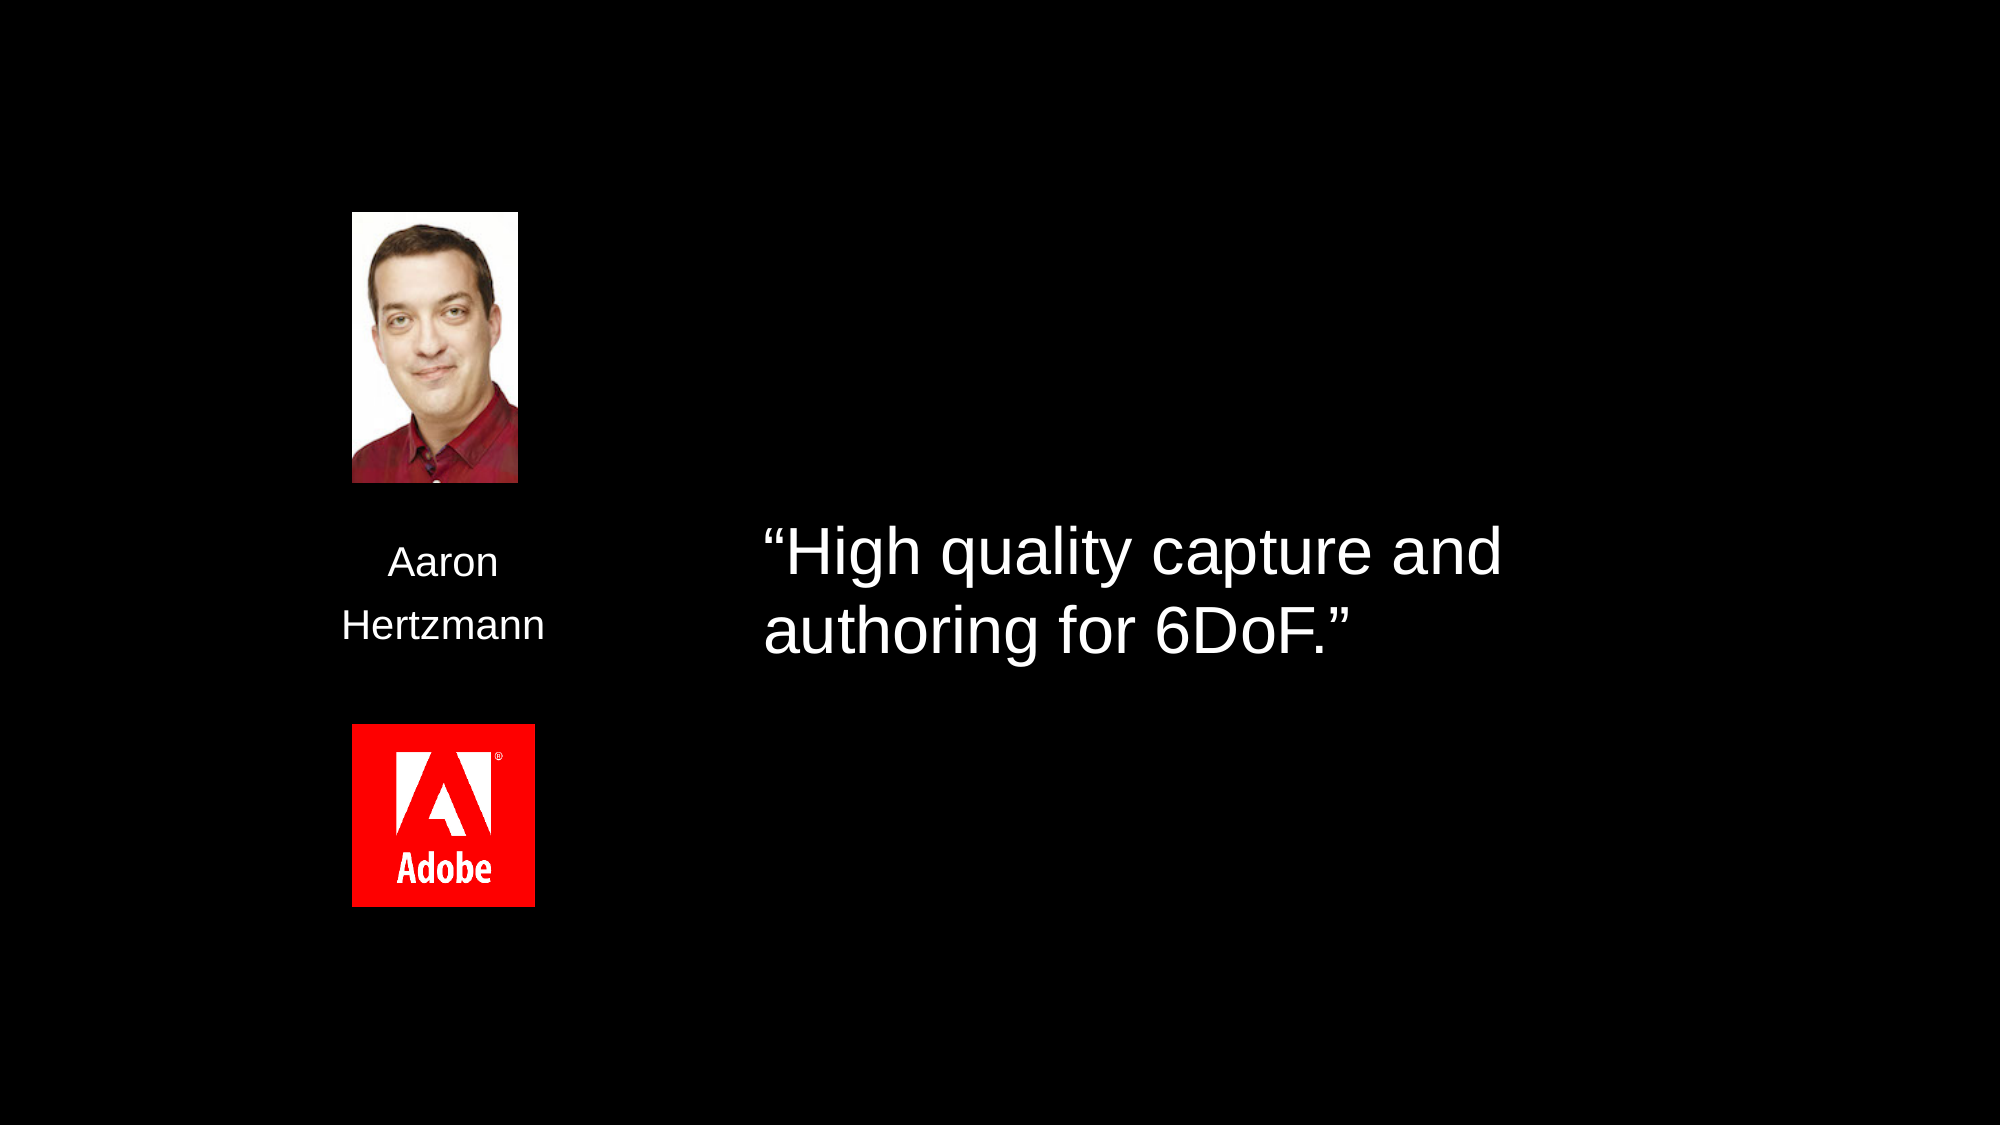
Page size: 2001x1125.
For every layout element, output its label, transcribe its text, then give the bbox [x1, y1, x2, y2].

picture [351, 724, 535, 908]
picture [352, 212, 519, 483]
text_box “High quality capture and authoring for 6DoF.” [748, 500, 1538, 675]
text_box Aaron Hertzmann [309, 527, 577, 589]
